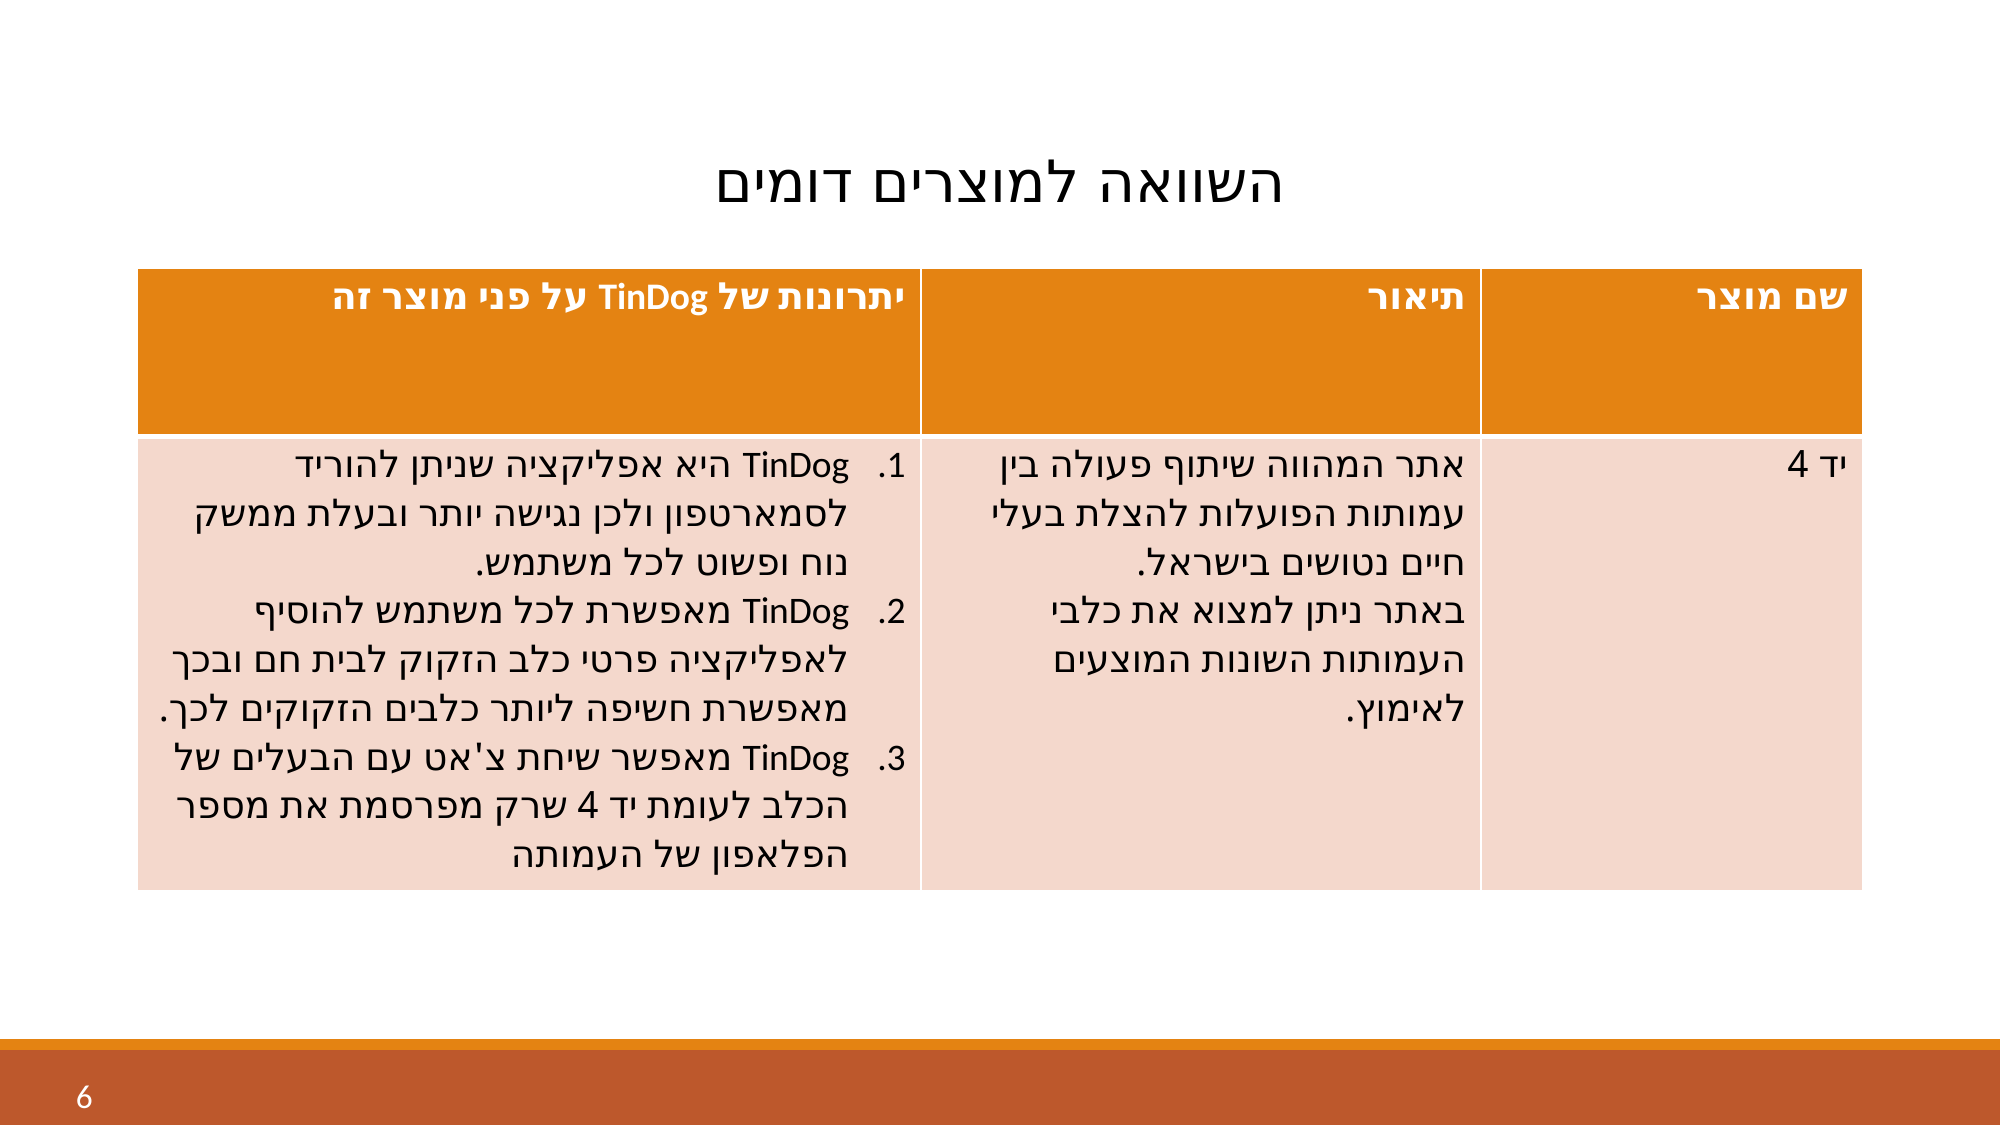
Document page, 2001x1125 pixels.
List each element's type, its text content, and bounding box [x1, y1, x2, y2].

table_cell TinDog היא אפליקציה שניתן להוריד לסמארטפון ולכן נגישה יותר ובעלת ממשק נוח ופשוט לכל משתמש. TinDog מאפשרת לכל משתמש להוסיף לאפליקציה פרטי כלב הזקוק לבית חם ובכך מאפשרת חשיפה ליותר כלבים הזקוקים לכך. TinDog מאפשר שיחת צ'אט עם הבעלים של הכלב לעומת יד 4 שרק מפרסמת את מספר הפלאפון של העמותה [138, 439, 920, 890]
table_header תיאור [922, 269, 1480, 434]
table_cell אתר המהווה שיתוף פעולה בין עמותות הפועלות להצלת בעלי חיים נטושים בישראל. באתר ניתן למצוא את כלבי העמותות השונות המוצעים לאימוץ. [922, 439, 1480, 890]
table_header שם מוצר [1482, 269, 1862, 434]
text_box השוואה למוצרים דומים [572, 136, 1428, 222]
table_cell יד 4 [1482, 439, 1862, 890]
slide_number 6 [0, 1065, 108, 1125]
table_header יתרונות של TinDog על פני מוצר זה [138, 269, 920, 434]
